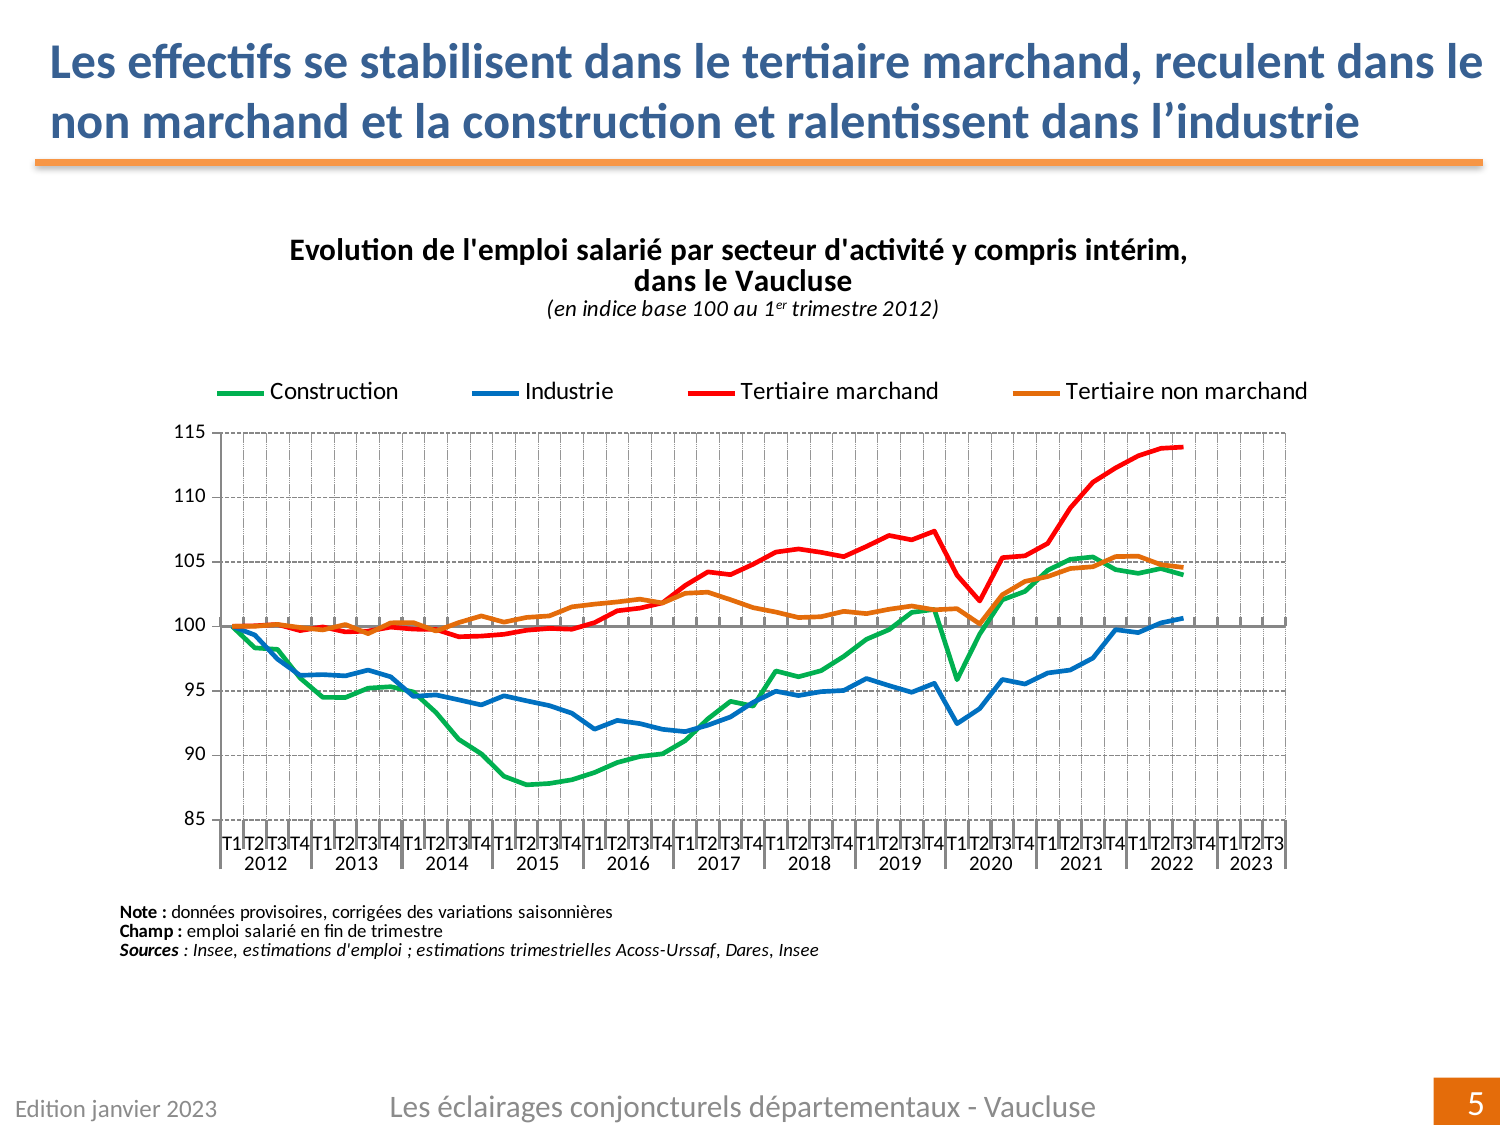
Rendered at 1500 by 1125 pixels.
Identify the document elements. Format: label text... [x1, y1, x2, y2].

slide_number 5 [1433, 1077, 1500, 1125]
slide_number Edition janvier 2023 [0, 1077, 350, 1125]
text_box Les effectifs se stabilisent dans le tertiaire marchand, reculent dans le non marchand et la construction et ralentissent dans l’industrie [35, 21, 1500, 157]
chart [116, 219, 1389, 1005]
footer Les éclairages conjoncturels départementaux - Vaucluse [350, 1075, 1137, 1125]
